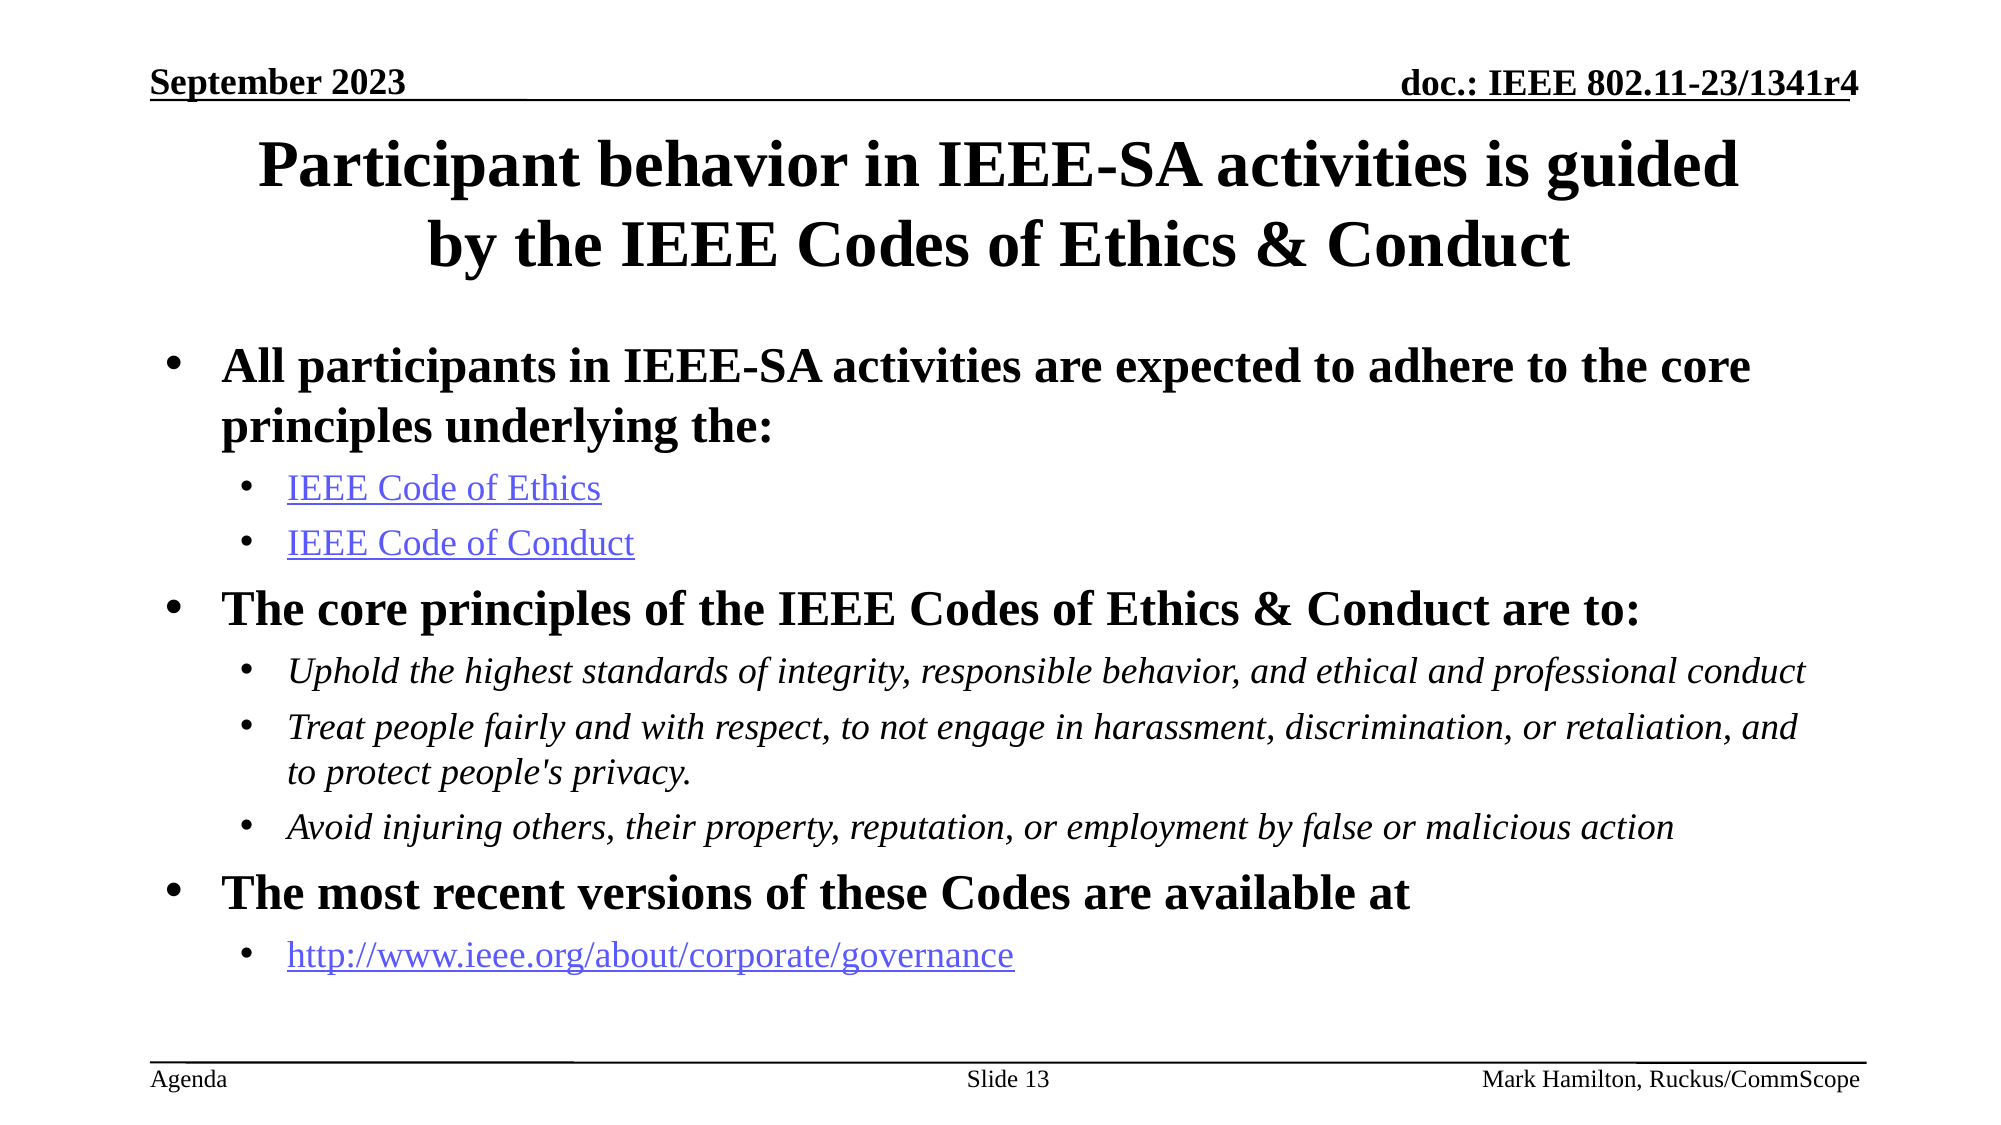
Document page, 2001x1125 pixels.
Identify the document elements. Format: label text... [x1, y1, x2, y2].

title Participant behavior in IEEE-SA activities is guided by the IEEE Codes of Ethics & Conduct [149, 112, 1850, 288]
list All participants in IEEE-SA activities are expected to adhere to the core principles underlying the: IEEE Code of Ethics IEEE Code of Conduct The core principles of the IEEE Codes of Ethics & Conduct are to: Uphold the highest standards of integrity, responsible behavior, and ethical and professional conduct Treat people fairly and with respect, to not engage in harassment, discrimination, or retaliation, and to protect people's privacy. Avoid injuring others, their property, reputation, or employment by false or malicious action The most recent versions of these Codes are available at http://www.ieee.org/about/corporate/governance [149, 324, 1850, 1000]
slide_number Slide 13 [950, 1061, 1067, 1123]
